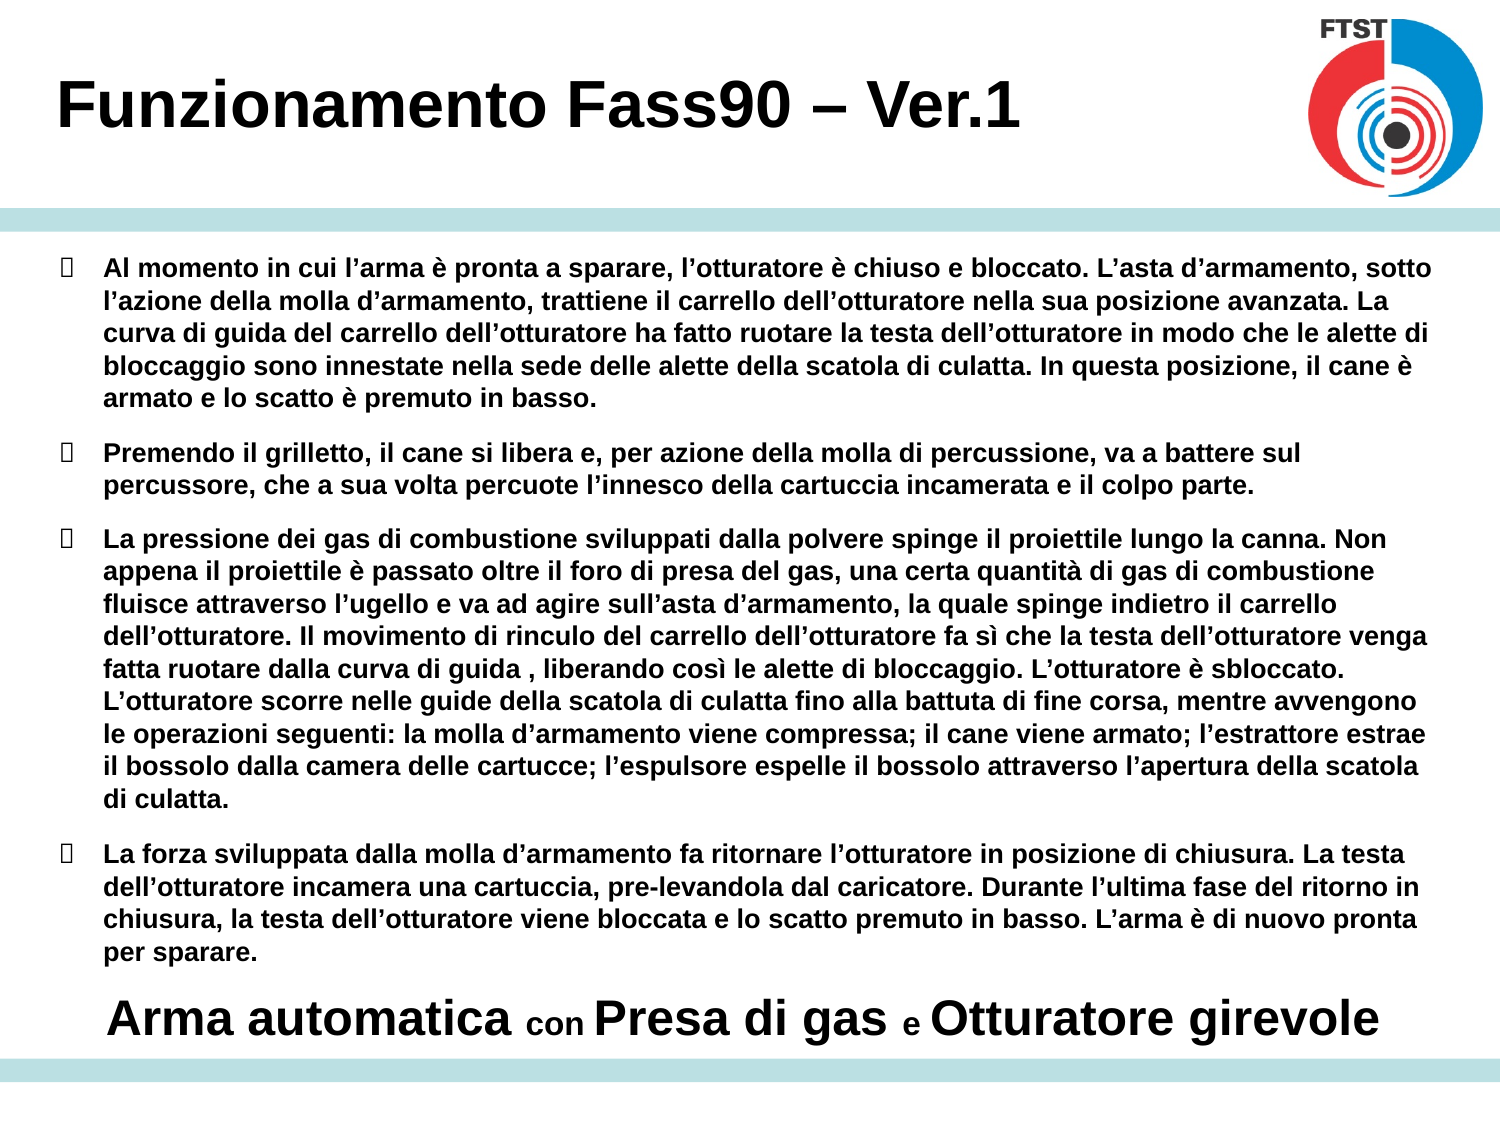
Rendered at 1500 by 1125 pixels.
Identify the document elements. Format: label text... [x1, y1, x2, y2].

picture [1308, 19, 1453, 197]
text_box  Premendo il grilletto, il cane si libera e, per azione della molla di percussione, va a battere sul percussore, che a sua volta percuote l’innesco della cartuccia incamerata e il colpo parte. [43, 427, 1456, 508]
text_box  La pressione dei gas di combustione sviluppati dalla polvere spinge il proiettile lungo la canna. Non appena il proiettile è passato oltre il foro di presa del gas, una certa quantità di gas di combustione fluisce attraverso l’ugello e va ad agire sull’asta d’armamento, la quale spinge indietro il carrello dell’otturatore. Il movimento di rinculo del carrello dell’otturatore fa sì che la testa dell’otturatore venga fatta ruotare dalla curva di guida , liberando così le alette di bloccaggio. L’otturatore è sbloccato. L’otturatore scorre nelle guide della scatola di culatta fino alla battuta di fine corsa, mentre avvengono le operazioni seguenti: la molla d’armamento viene compressa; il cane viene armato; l’estrattore estrae il bossolo dalla camera delle cartucce; l’espulsore espelle il bossolo attraverso l’apertura della scatola di culatta. [43, 513, 1455, 821]
text_box  Al momento in cui l’arma è pronta a sparare, l’otturatore è chiuso e bloccato. L’asta d’armamento, sotto l’azione della molla d’armamento, trattiene il carrello dell’otturatore nella sua posizione avanzata. La curva di guida del carrello dell’otturatore ha fatto ruotare la testa dell’otturatore in modo che le alette di bloccaggio sono innestate nella sede delle alette della scatola di culatta. In questa posizione, il cane è armato e lo scatto è premuto in basso. [43, 243, 1459, 421]
picture [1406, 121, 1483, 197]
picture [1409, 19, 1483, 95]
title Funzionamento Fass90 – Ver.1 [41, 7, 1317, 195]
text_box Arma automatica con Presa di gas e Otturatore girevole [33, 978, 1453, 1054]
text_box  La forza sviluppata dalla molla d’armamento fa ritornare l’otturatore in posizione di chiusura. La testa dell’otturatore incamera una cartuccia, pre-levandola dal caricatore. Durante l’ultima fase del ritorno in chiusura, la testa dell’otturatore viene bloccata e lo scatto premuto in basso. L’arma è di nuovo pronta per sparare. [43, 829, 1461, 975]
